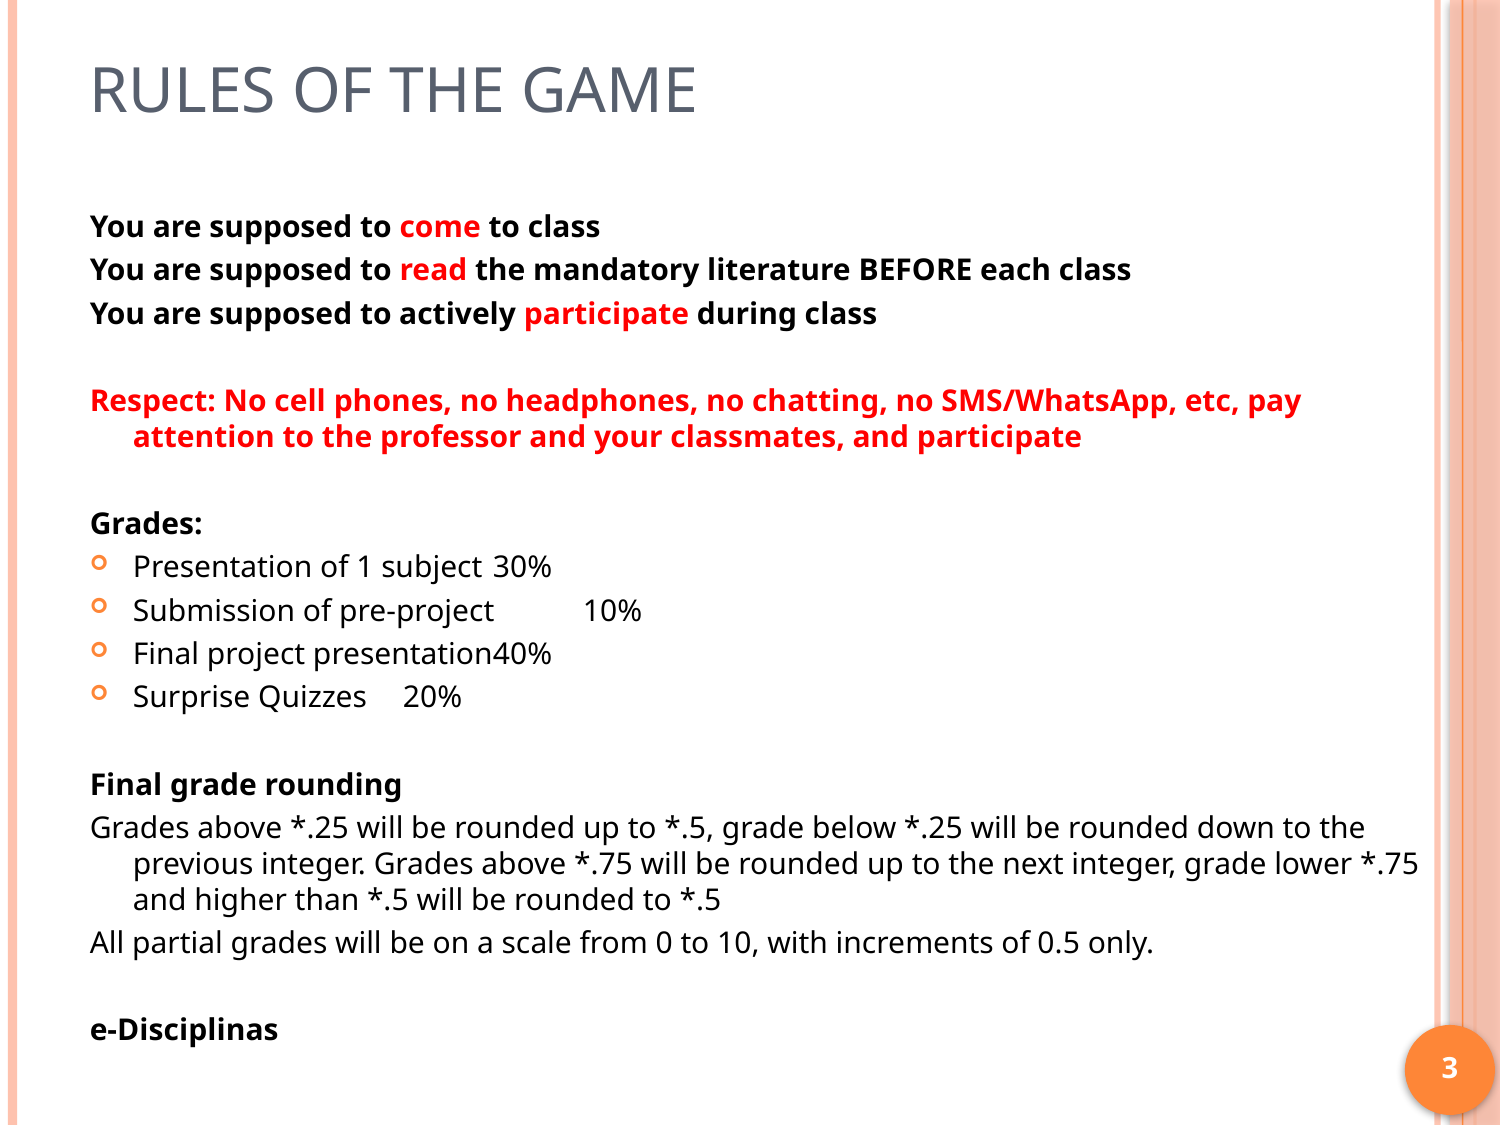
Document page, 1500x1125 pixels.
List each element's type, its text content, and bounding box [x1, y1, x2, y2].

title Rules of the game [75, 37, 1300, 133]
list You are supposed to come to class You are supposed to read the mandatory literature BEFORE each class You are supposed to actively participate during class Respect: No cell phones, no headphones, no chatting, no SMS/WhatsApp, etc, pay attention to the professor and your classmates, and participate Grades: Presentation of 1 subject 30% Submission of pre-project 10% Final project presentation 40% Surprise Quizzes 20% Final grade rounding Grades above *.25 will be rounded up to *.5, grade below *.25 will be rounded down to the previous integer. Grades above *.75 will be rounded up to the next integer, grade lower *.75 and higher than *.5 will be rounded to *.5 All partial grades will be on a scale from 0 to 10, with increments of 0.5 only. e-Disciplinas [75, 200, 1438, 1063]
slide_number 3 [1400, 1027, 1500, 1113]
